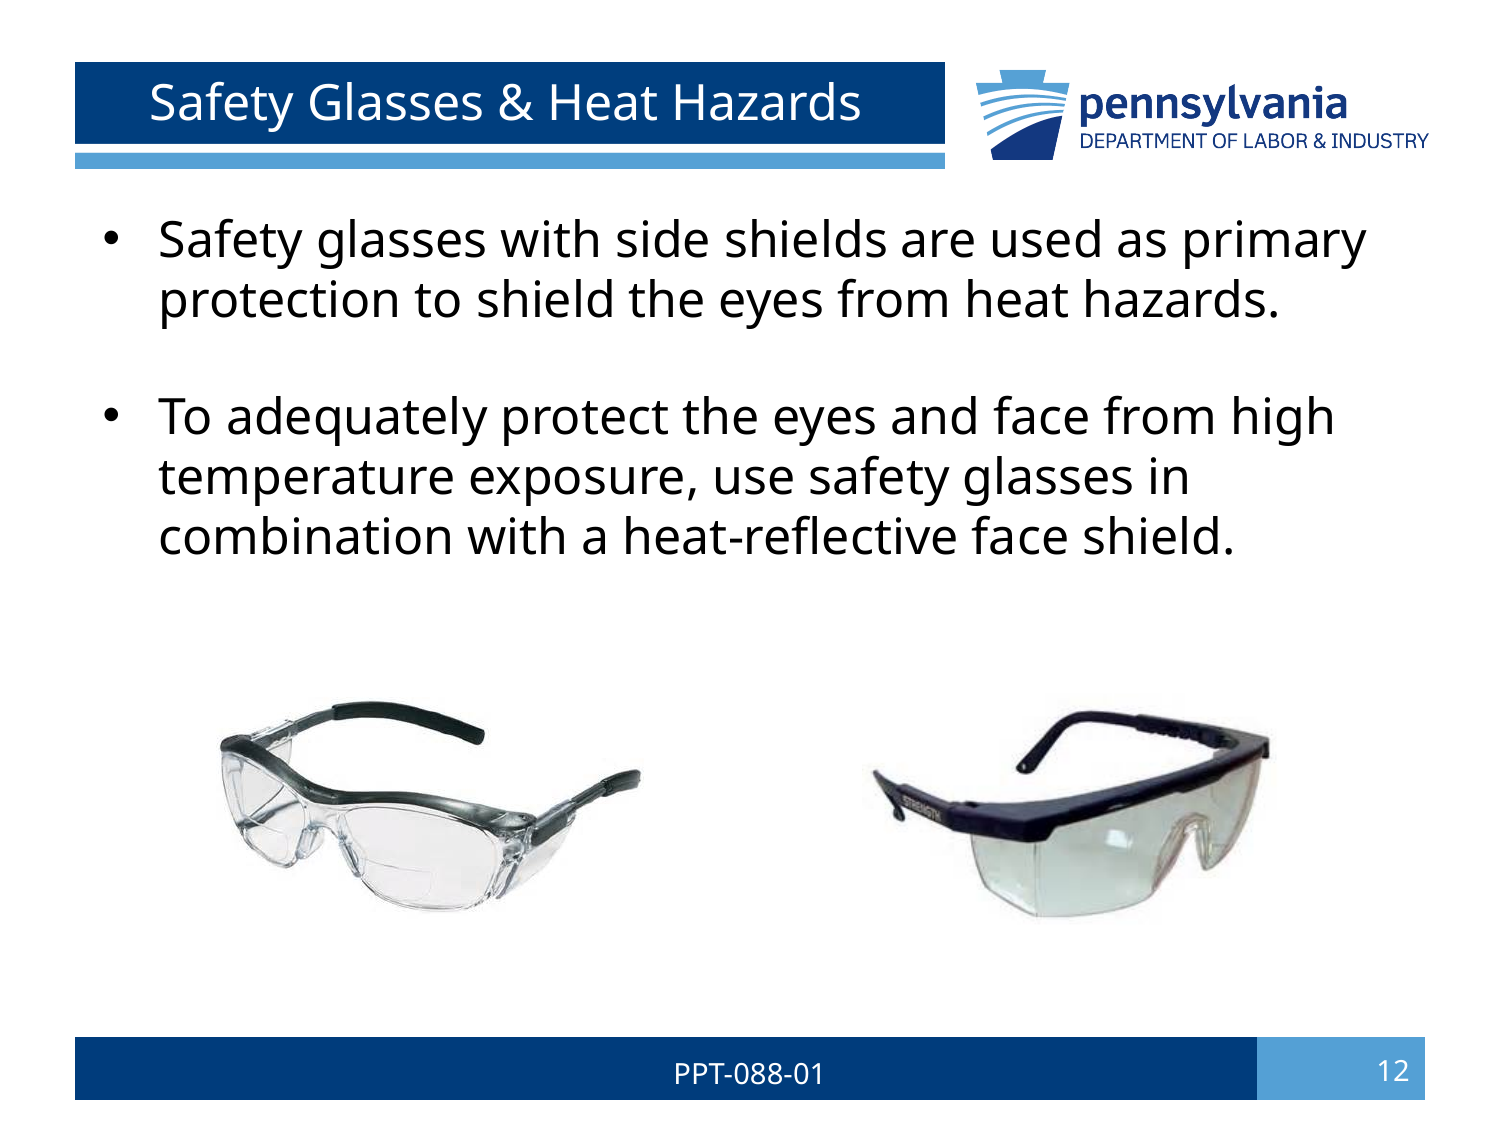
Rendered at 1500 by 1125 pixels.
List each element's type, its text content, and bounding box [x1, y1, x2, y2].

picture [75, 62, 1429, 169]
title Safety Glasses & Heat Hazards [87, 62, 925, 138]
picture [199, 574, 659, 1034]
subtitle Safety glasses with side shields are used as primary protection to shield the eyes from heat hazards. To adequately protect the eyes and face from high temperature exposure, use safety glasses in combination with a heat-reflective face shield. [87, 200, 1425, 963]
slide_number 12 [1074, 1042, 1425, 1103]
footer PPT-088-01 [512, 1042, 988, 1103]
picture [862, 602, 1294, 1034]
picture [75, 1037, 1425, 1100]
